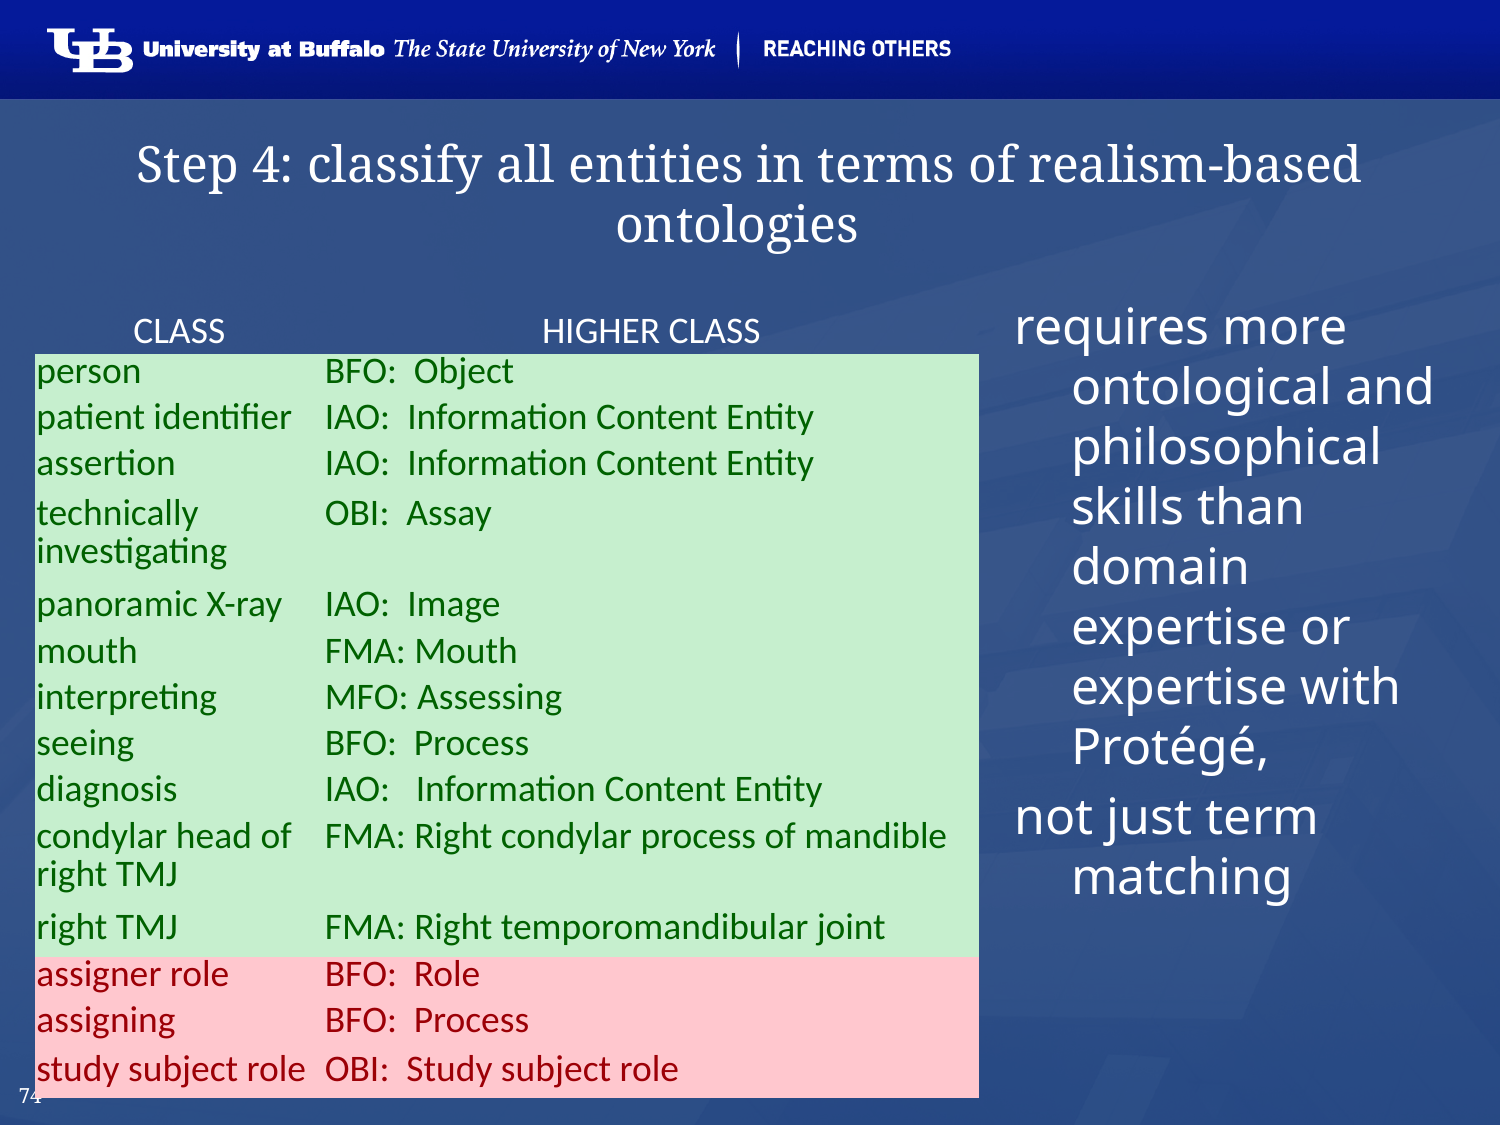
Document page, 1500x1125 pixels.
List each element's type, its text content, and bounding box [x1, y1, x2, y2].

table_header CLASS [35, 307, 324, 354]
table_cell IAO: Image [324, 587, 979, 634]
table_cell assertion [35, 446, 324, 496]
table_cell person [35, 354, 324, 400]
table_cell OBI: Study subject role [324, 1051, 979, 1098]
table_cell FMA: Right condylar process of mandible [324, 819, 979, 910]
table_cell patient identifier [35, 400, 324, 446]
table_cell BFO: Object [324, 354, 979, 400]
table_cell MFO: Assessing [324, 680, 979, 726]
table_cell diagnosis [35, 772, 324, 819]
table_cell technically investigating [35, 496, 324, 587]
table_cell assigning [35, 1003, 324, 1051]
table_cell IAO: Information Content Entity [324, 400, 979, 446]
table_cell study subject role [35, 1051, 324, 1098]
table_cell OBI: Assay [324, 496, 979, 587]
table_cell FMA: Mouth [324, 634, 979, 680]
title Step 4: classify all entities in terms of realism-based ontologies [37, 125, 1463, 250]
table_cell assigner role [35, 957, 324, 1003]
list requires more ontological and philosophical skills than domain expertise or expertise with Protégé, not just term matching [999, 287, 1463, 1088]
table_cell BFO: Process [324, 726, 979, 772]
picture [0, 0, 1500, 99]
table_cell IAO: Information Content Entity [324, 772, 979, 819]
table_cell right TMJ [35, 910, 324, 957]
table_cell seeing [35, 726, 324, 772]
table_cell condylar head of right TMJ [35, 819, 324, 910]
table_cell mouth [35, 634, 324, 680]
table_cell IAO: Information Content Entity [324, 446, 979, 496]
table_cell panoramic X-ray [35, 587, 324, 634]
table_cell BFO: Role [324, 957, 979, 1003]
table_cell BFO: Process [324, 1003, 979, 1051]
table_cell FMA: Right temporomandibular joint [324, 910, 979, 957]
table_cell interpreting [35, 680, 324, 726]
table_header HIGHER CLASS [324, 307, 979, 354]
